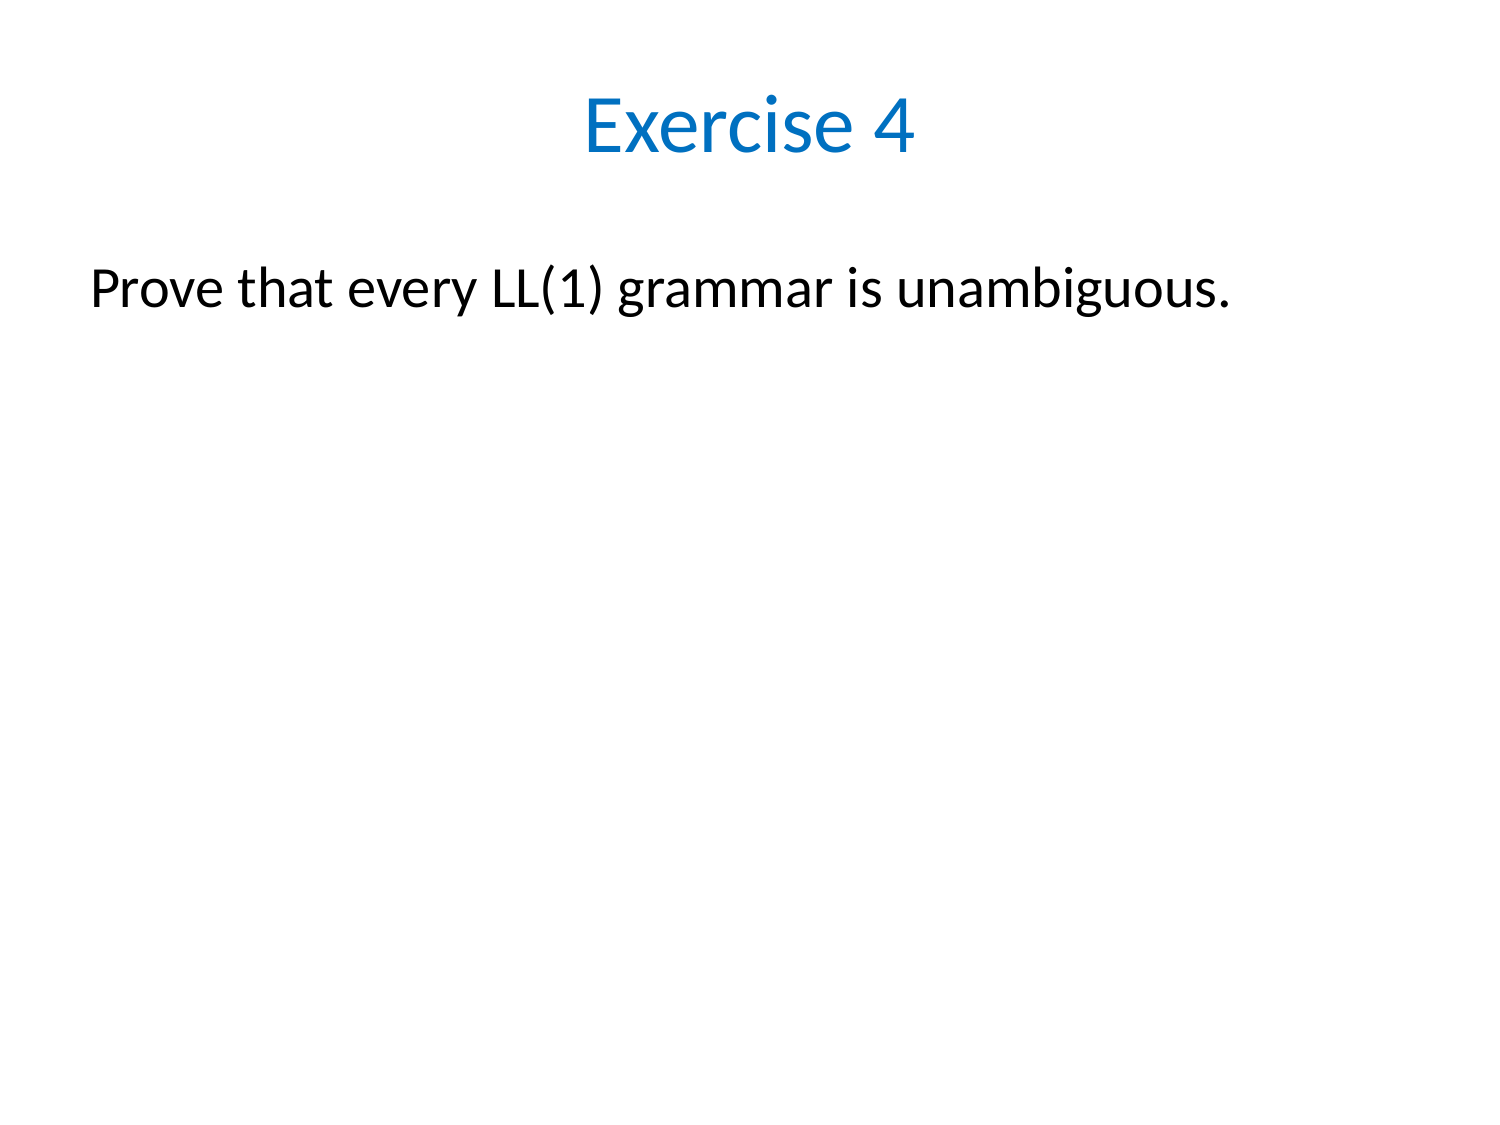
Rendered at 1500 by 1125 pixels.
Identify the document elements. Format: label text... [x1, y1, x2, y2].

title Exercise 4 [74, 25, 1426, 214]
list Prove that every LL(1) grammar is unambiguous. [74, 241, 1426, 1006]
